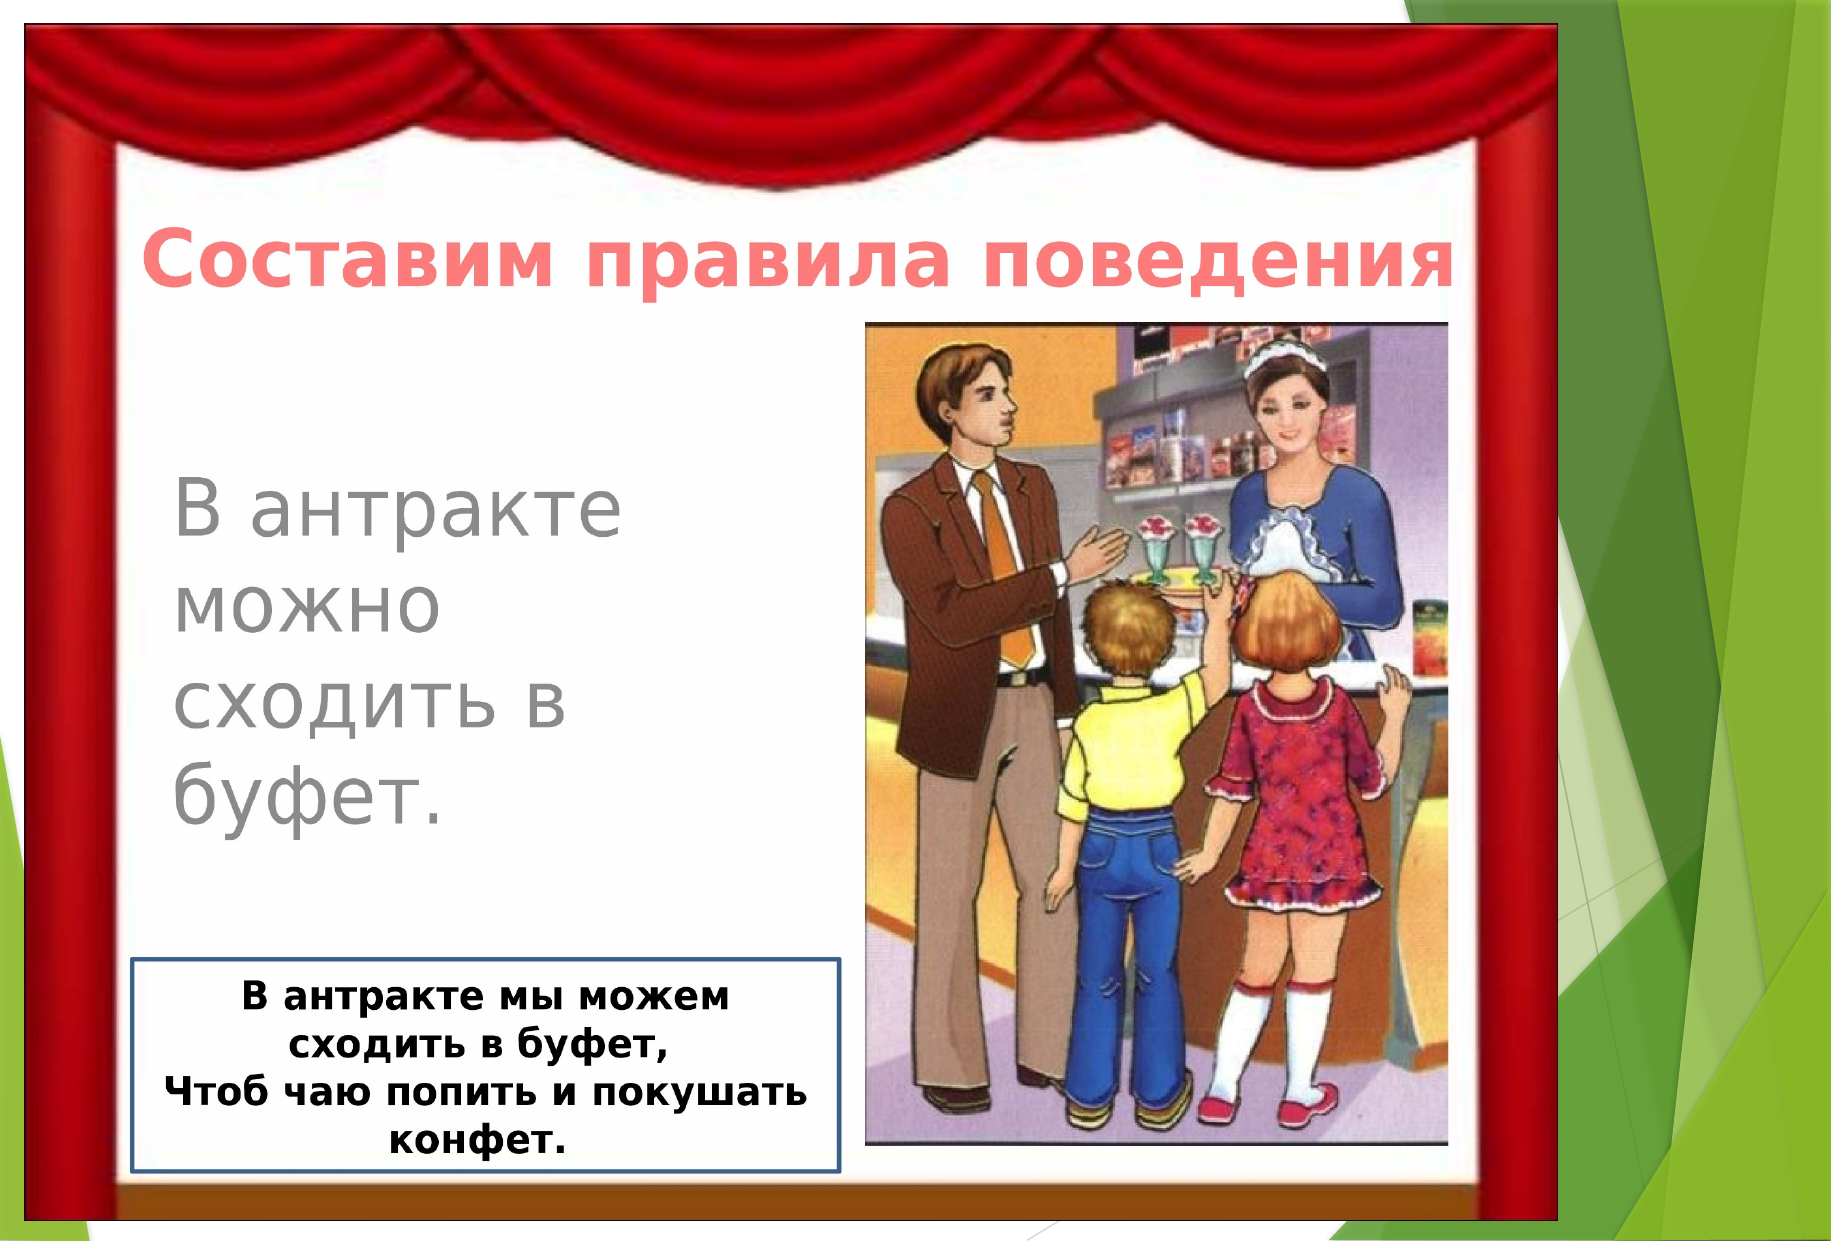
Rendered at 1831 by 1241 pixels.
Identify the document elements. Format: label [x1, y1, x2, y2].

picture [23, 22, 1559, 1222]
